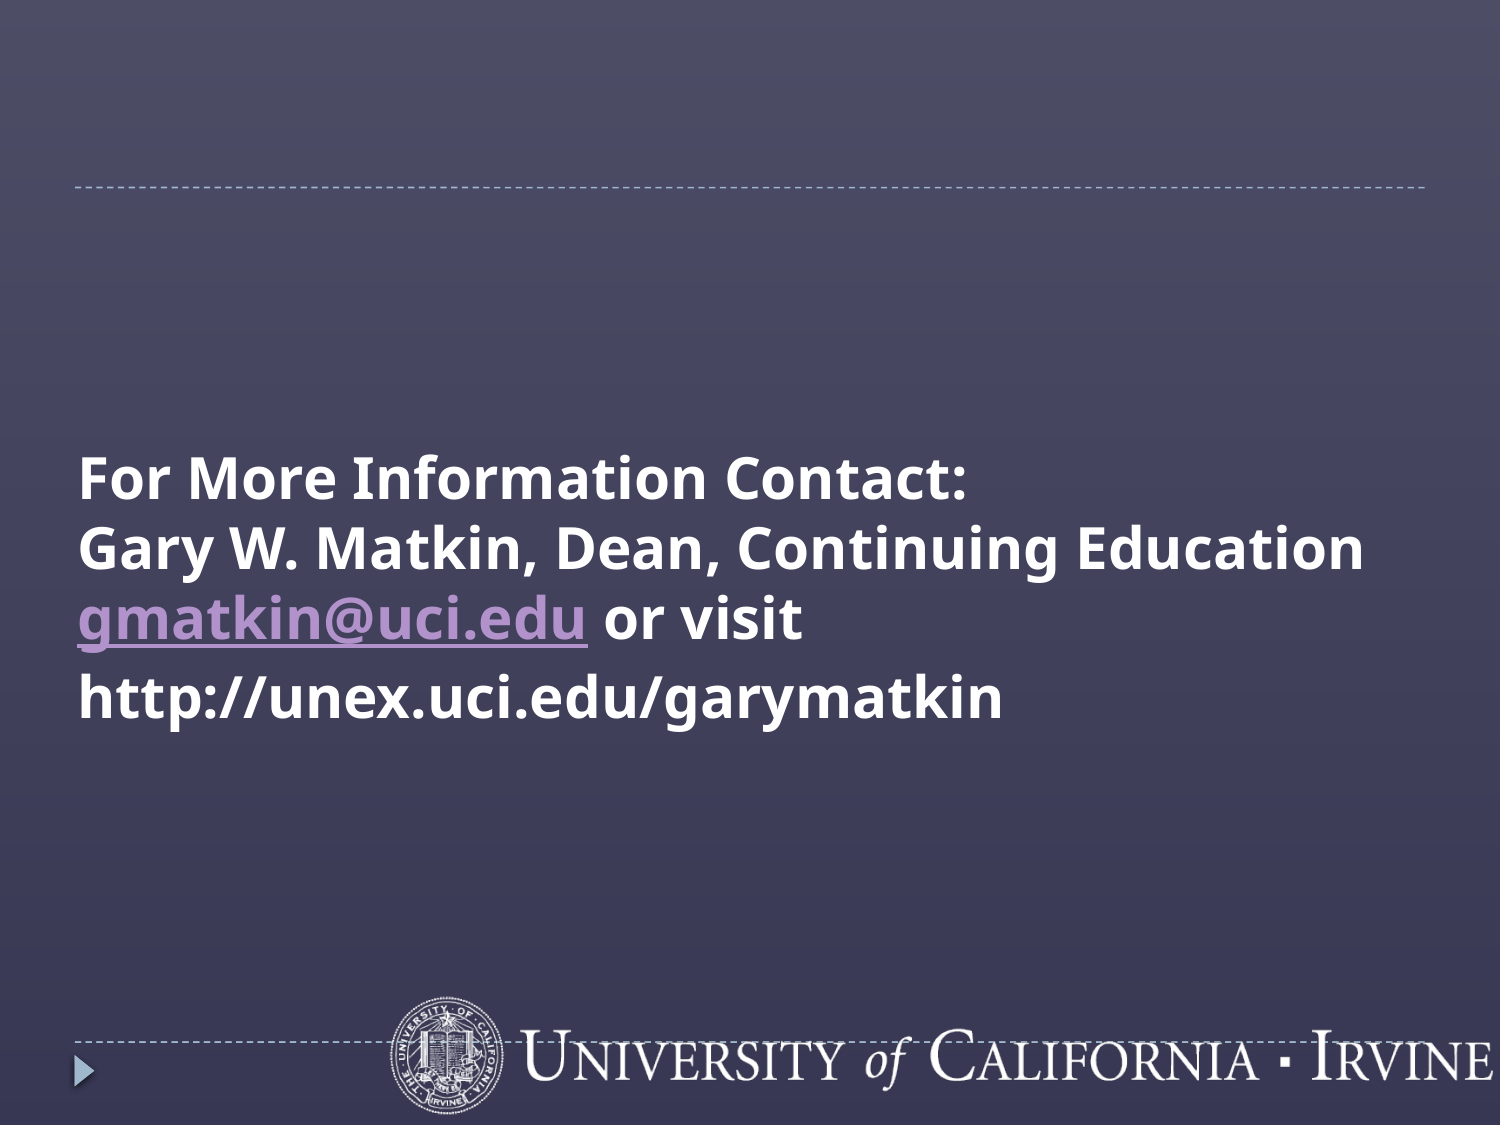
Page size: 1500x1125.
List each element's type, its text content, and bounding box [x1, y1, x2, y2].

title For More Information Contact: Gary W. Matkin, Dean, Continuing Education gmatkin@uci.edu or visit http://unex.uci.edu/garymatkin [62, 525, 1475, 738]
picture [380, 987, 1500, 1125]
